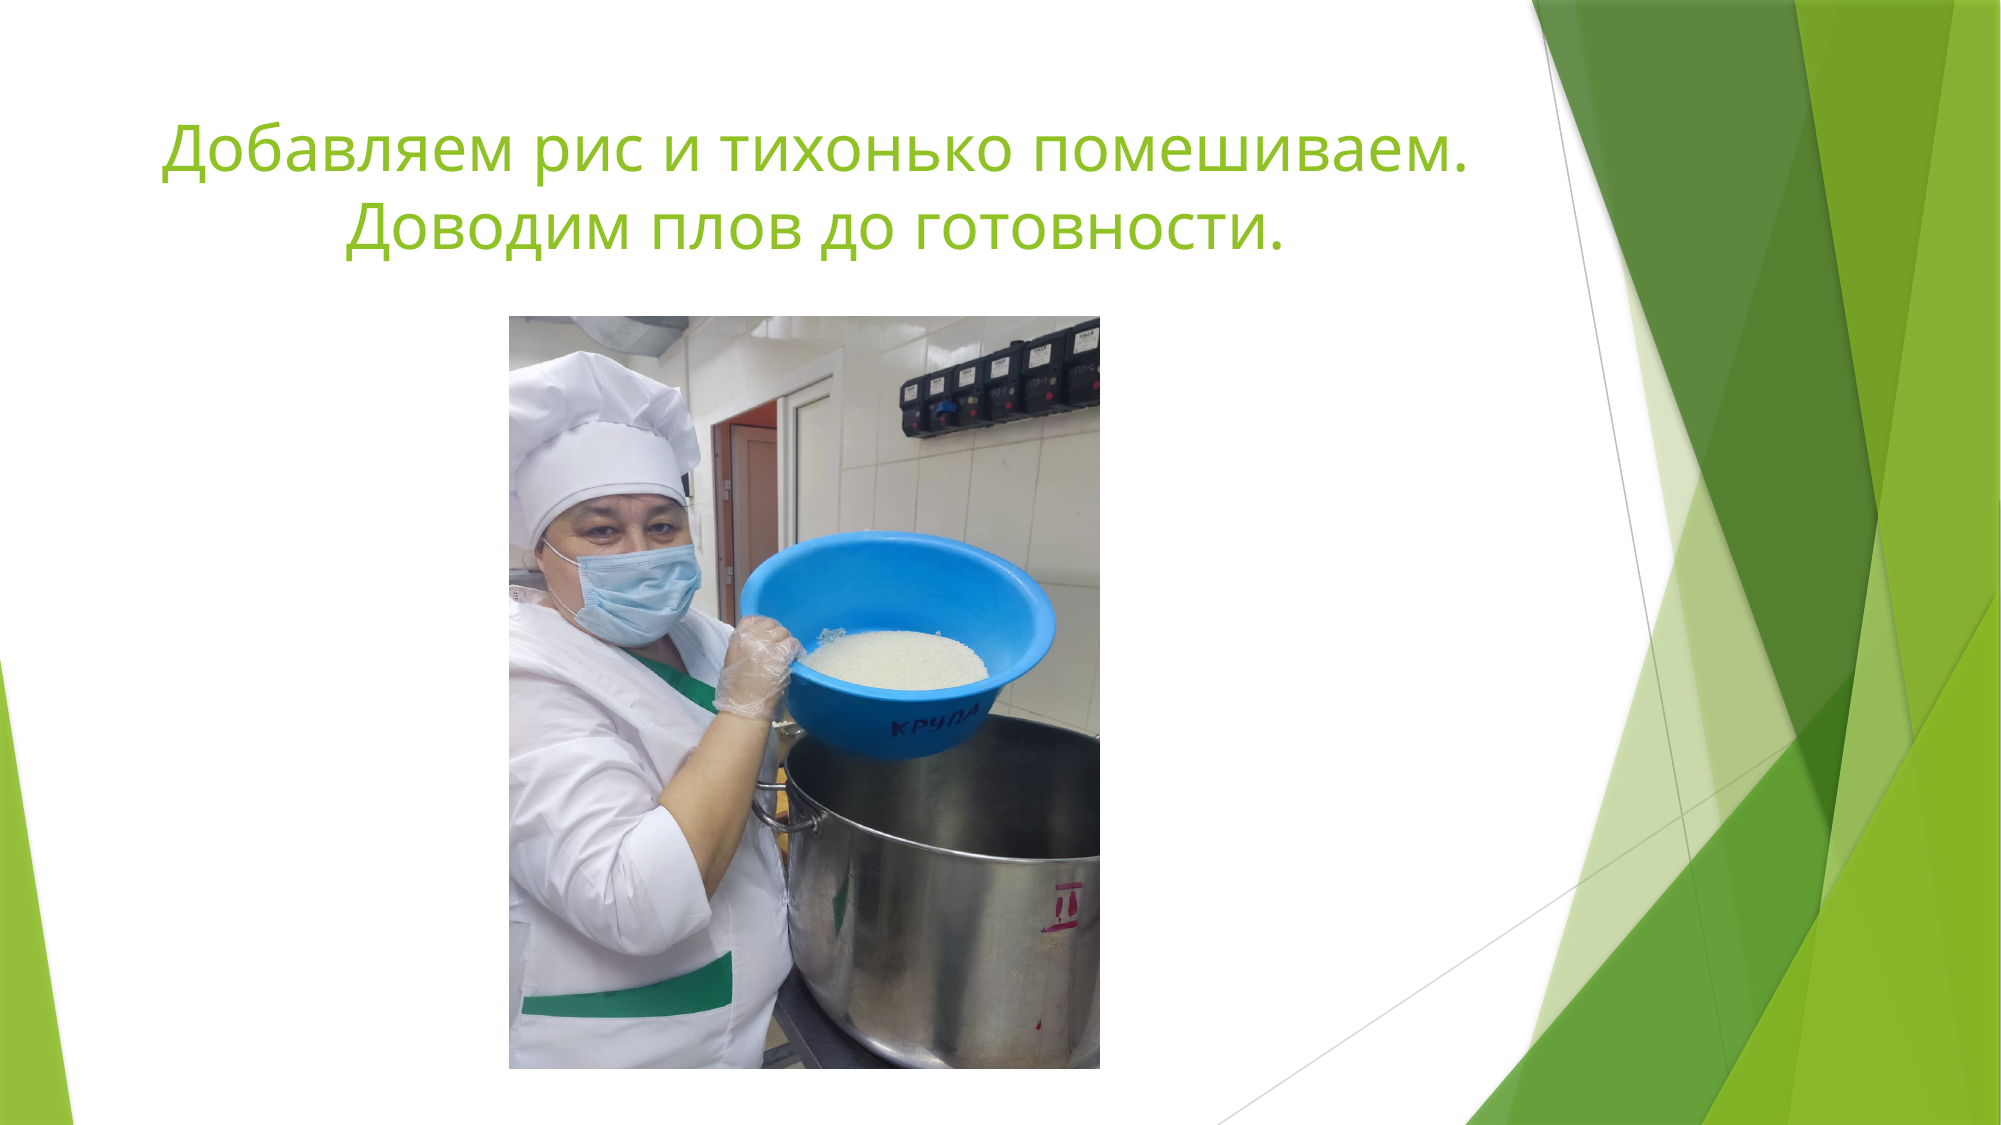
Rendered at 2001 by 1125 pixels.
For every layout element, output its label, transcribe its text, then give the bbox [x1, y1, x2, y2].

title Добавляем рис и тихонько помешиваем. Доводим плов до готовности. [111, 99, 1522, 317]
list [508, 316, 1101, 1069]
